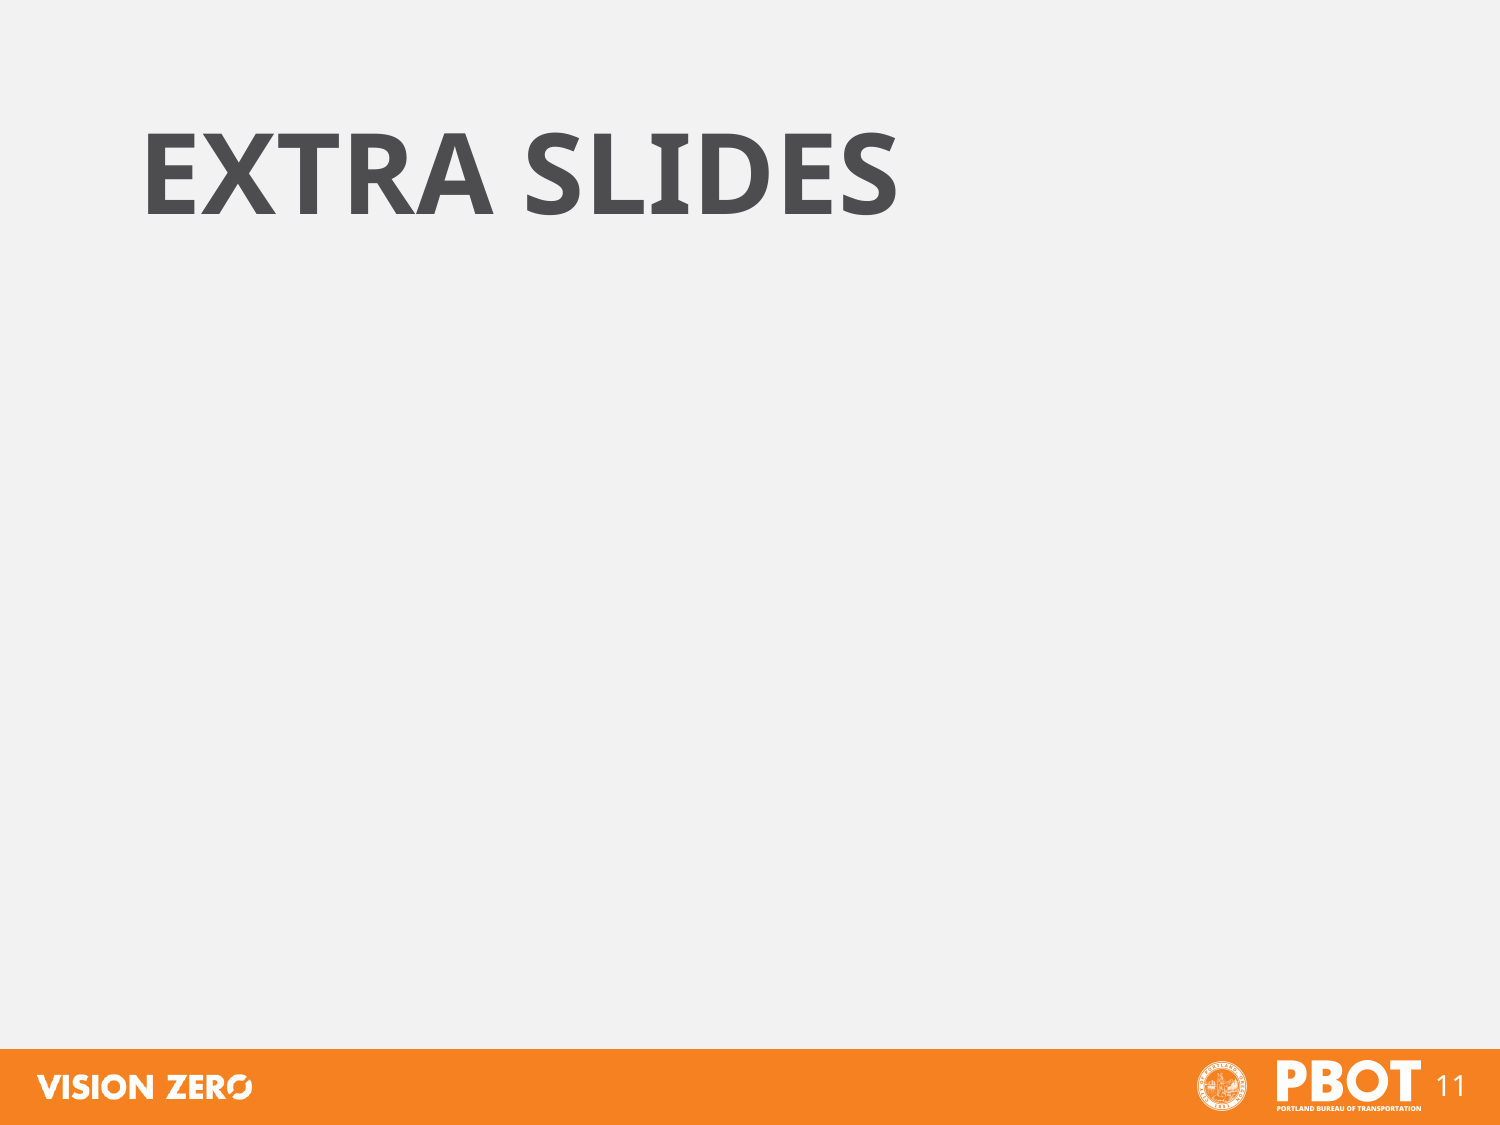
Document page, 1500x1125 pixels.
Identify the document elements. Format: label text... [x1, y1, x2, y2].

picture [0, 1049, 1500, 1125]
text_box EXTRA SLIDES [124, 94, 1376, 245]
